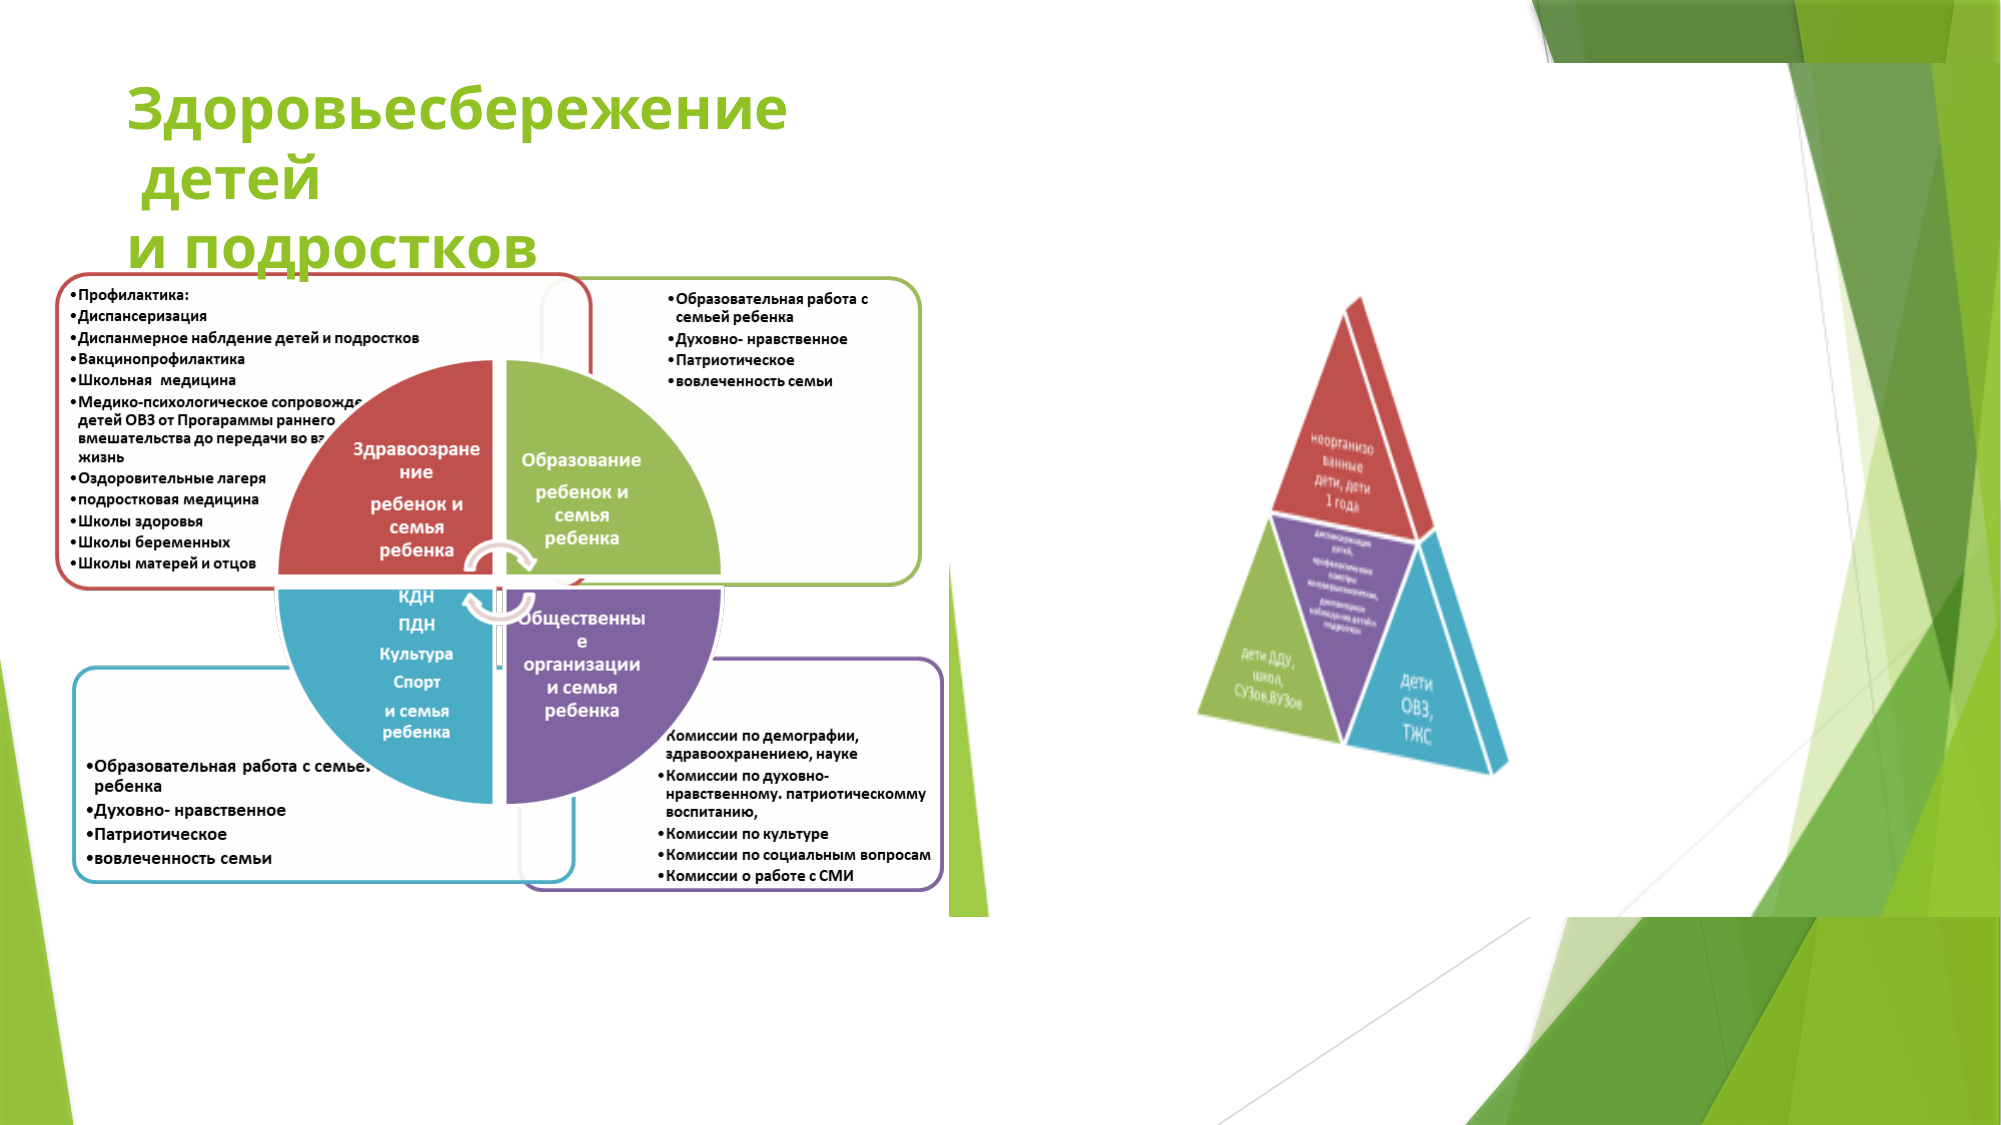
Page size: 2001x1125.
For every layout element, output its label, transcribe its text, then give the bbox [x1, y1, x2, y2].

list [948, 62, 2000, 917]
title Здоровьесбережение детей и подростков [111, 63, 947, 271]
picture [48, 271, 948, 897]
